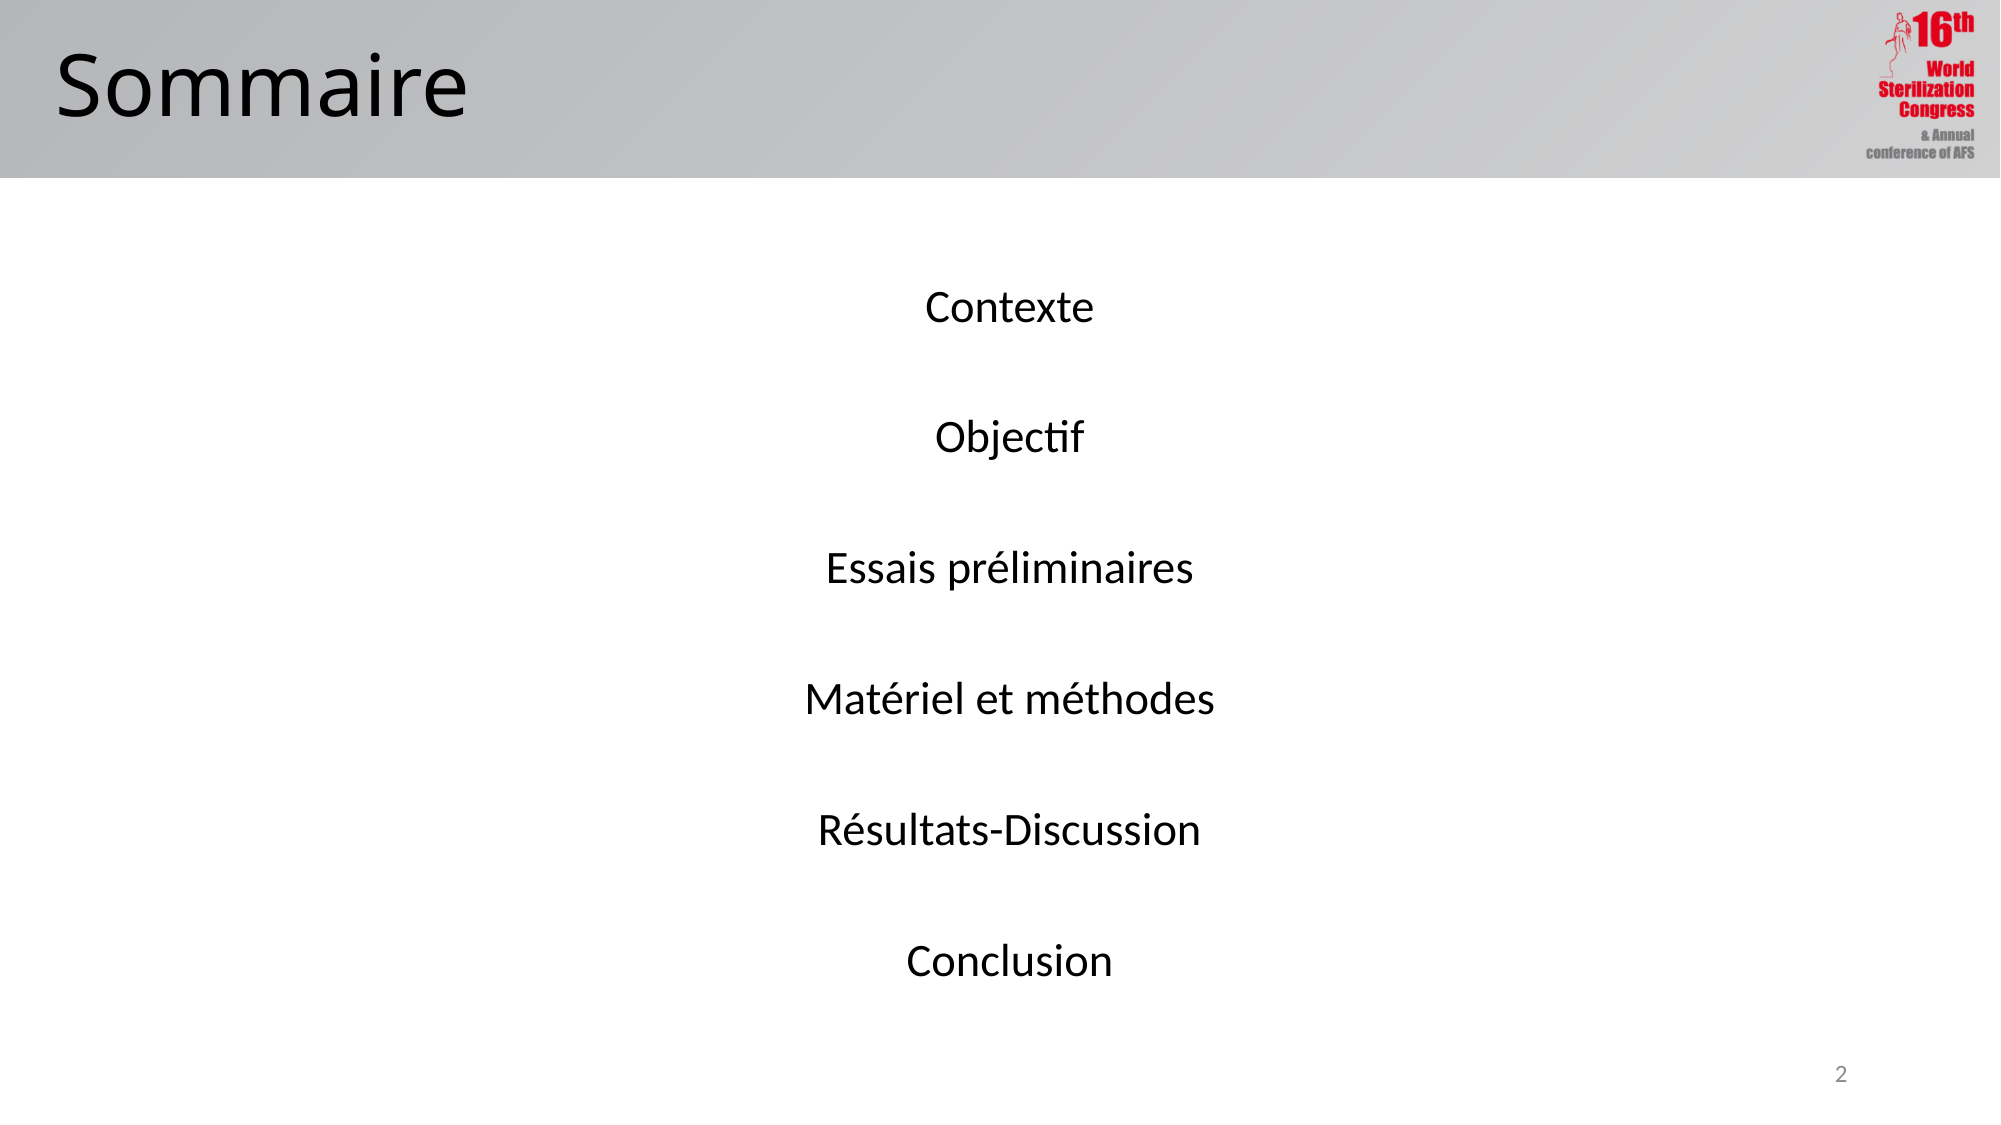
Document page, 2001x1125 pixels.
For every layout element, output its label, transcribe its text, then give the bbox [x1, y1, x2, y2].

title Sommaire [40, 34, 1391, 143]
text_box [0, 0, 2000, 178]
picture [1840, 5, 2000, 165]
list Contexte Objectif Essais préliminaires Matériel et méthodes Résultats-Discussion Conclusion [301, 212, 1719, 1001]
slide_number 2 [1412, 1042, 1863, 1103]
